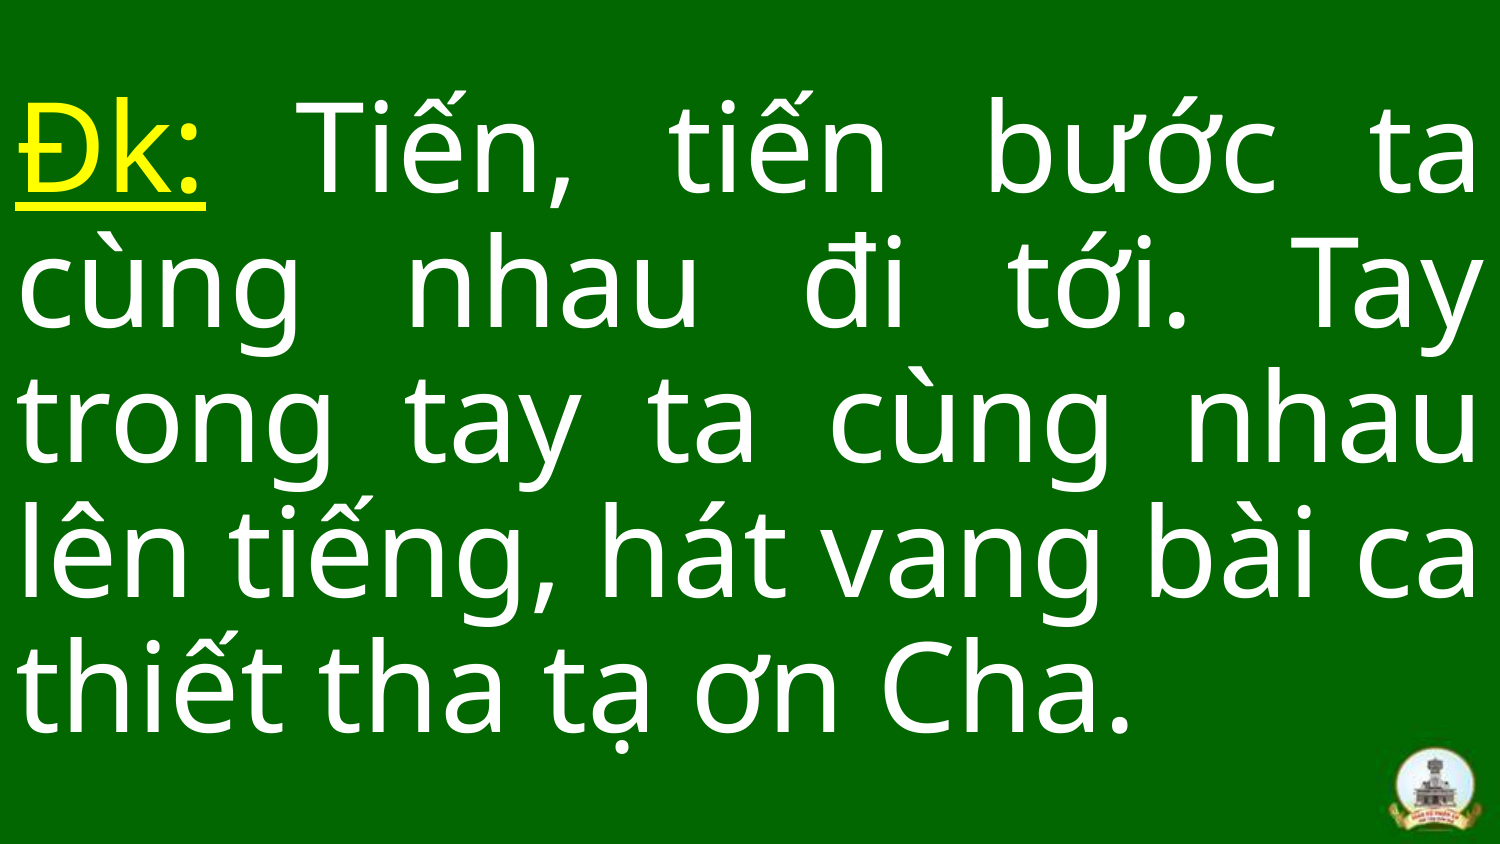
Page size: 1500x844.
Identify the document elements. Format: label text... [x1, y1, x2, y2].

subtitle Đk: Tiến, tiến bước ta cùng nhau đi tới. Tay trong tay ta cùng nhau lên tiếng, hát vang bài ca thiết tha tạ ơn Cha. [0, 0, 1500, 844]
